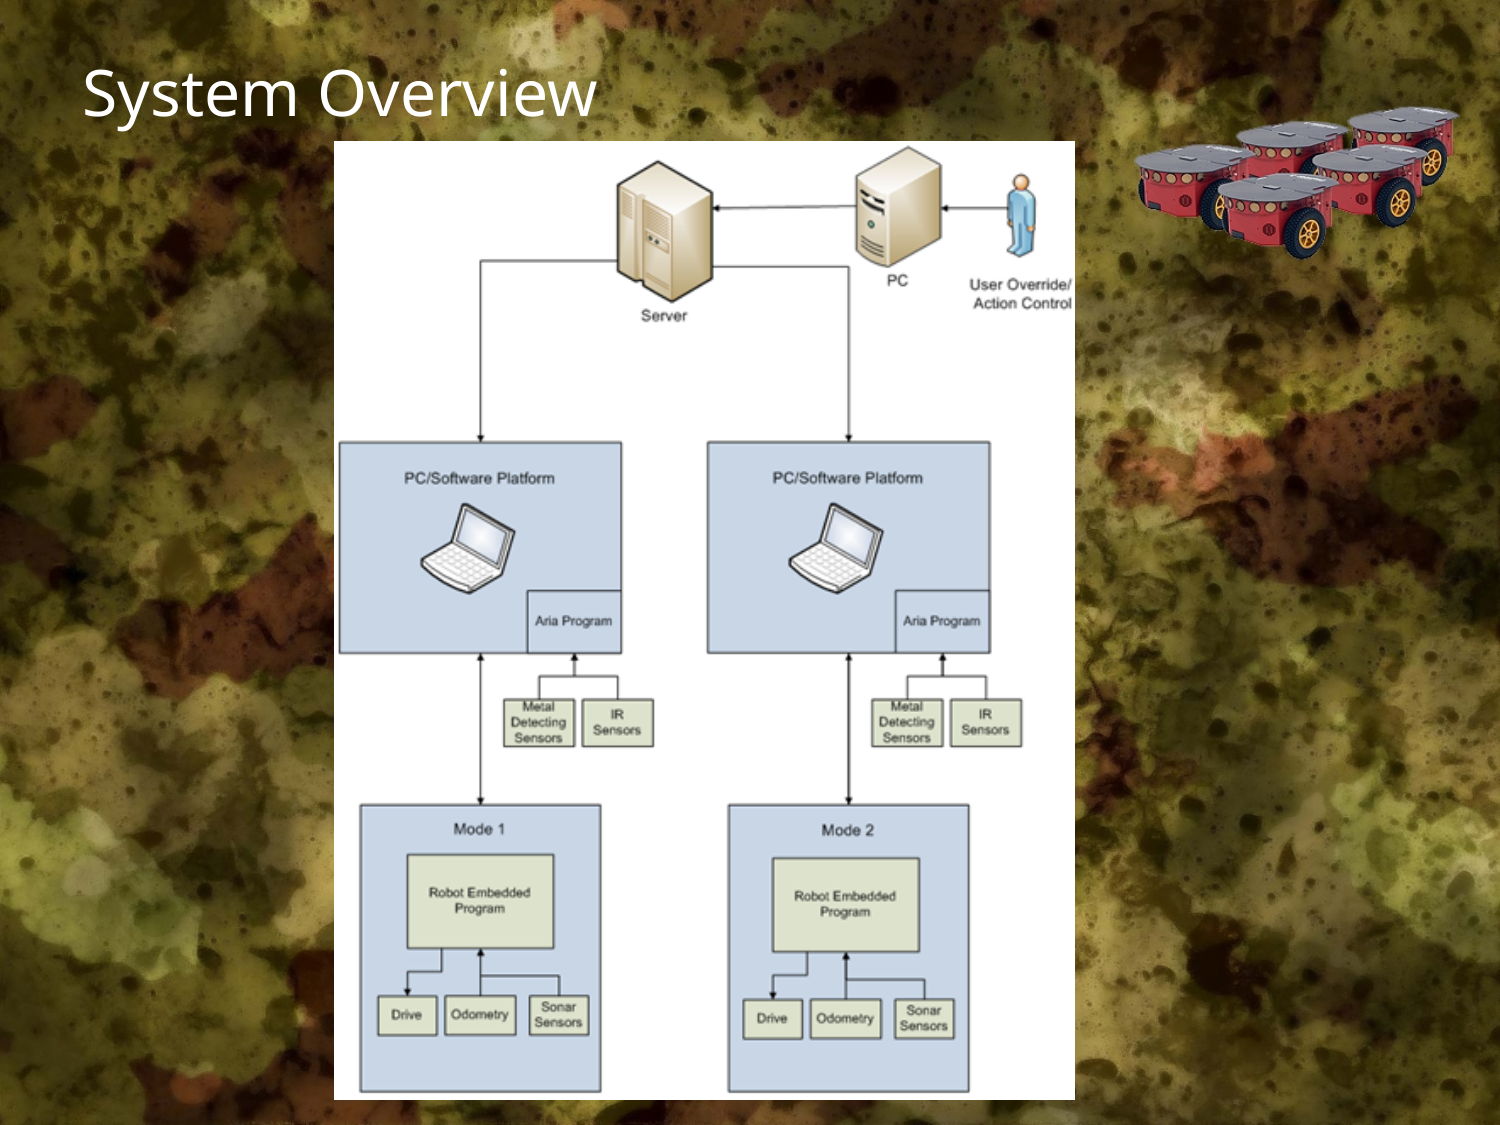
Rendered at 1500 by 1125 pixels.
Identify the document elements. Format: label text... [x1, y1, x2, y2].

title System Overview [75, 45, 1300, 138]
picture [0, 0, 1500, 1125]
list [334, 140, 1076, 1101]
